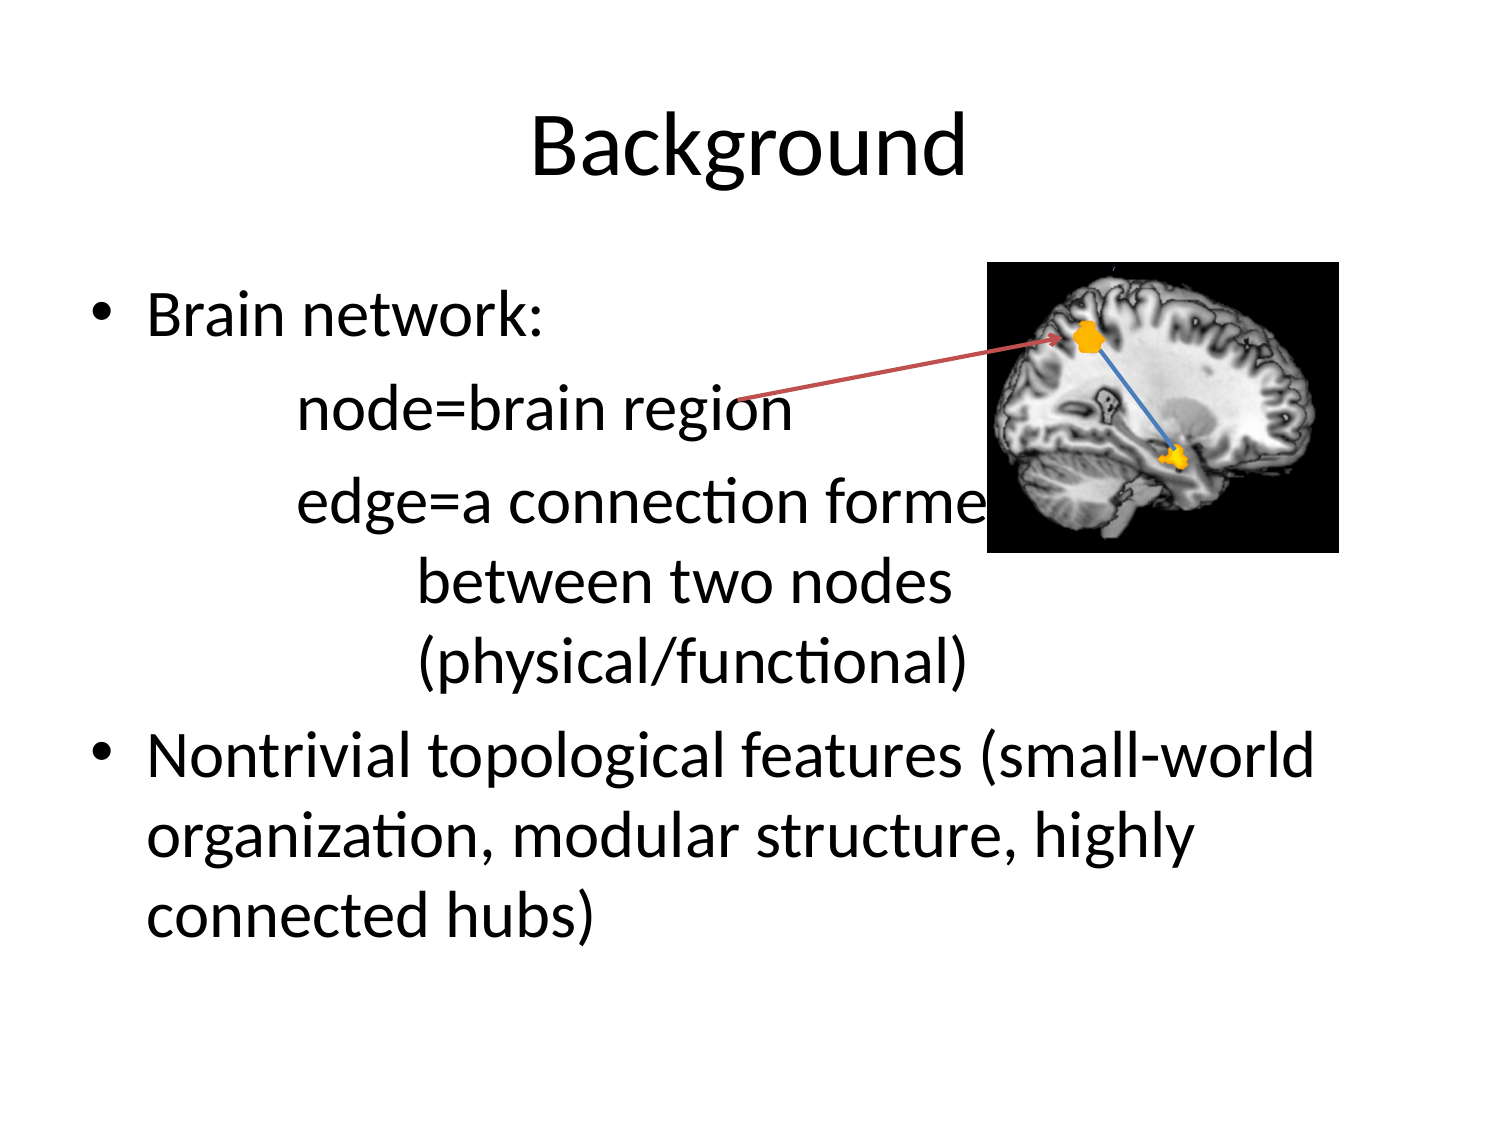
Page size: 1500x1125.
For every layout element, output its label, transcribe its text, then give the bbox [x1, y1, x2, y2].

picture [987, 262, 1339, 553]
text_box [737, 337, 1063, 401]
list Brain network: node=brain region edge=a connection formed between two nodes (physical/functional) Nontrivial topological features (small-world organization, modular structure, highly connected hubs) [75, 262, 1425, 1005]
title Background [75, 45, 1425, 233]
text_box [1099, 349, 1176, 451]
